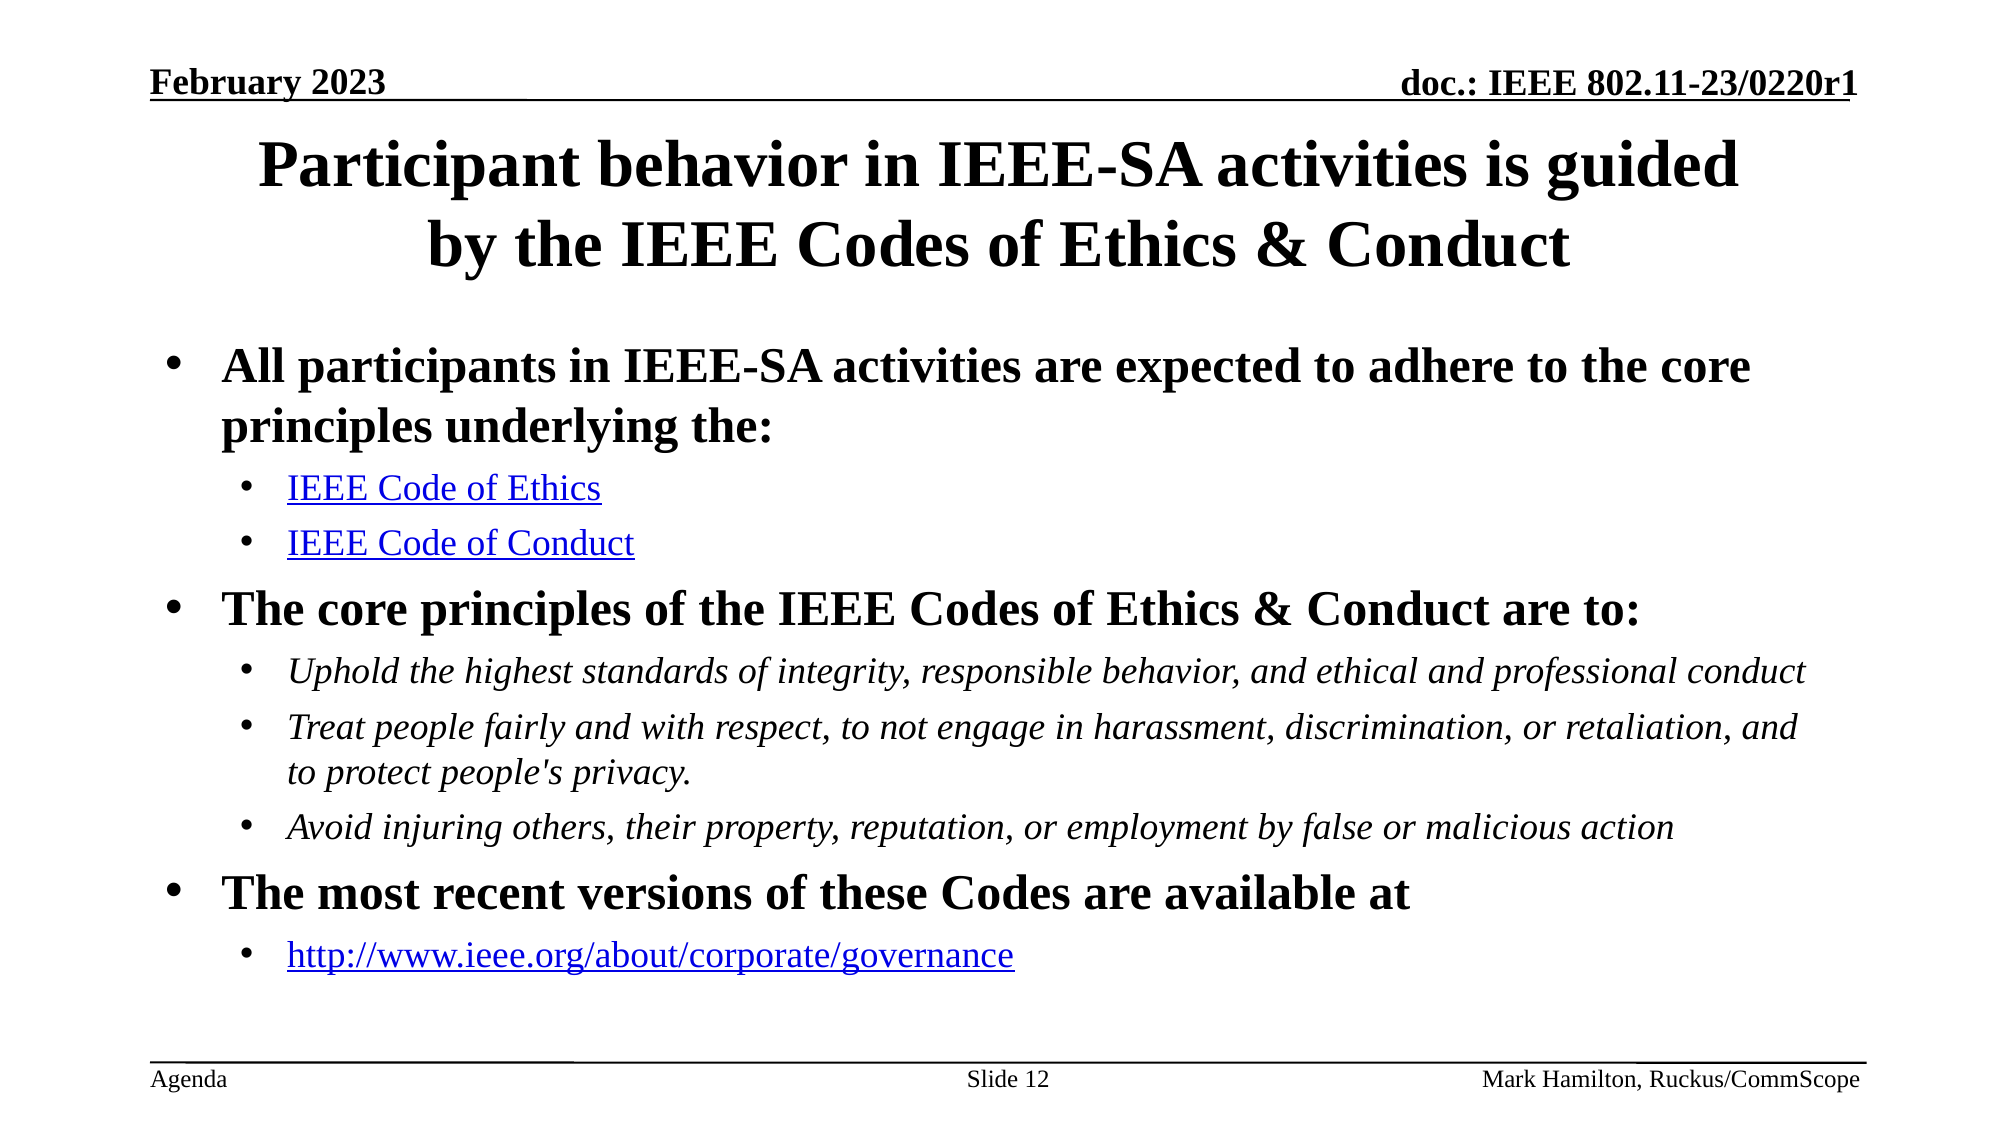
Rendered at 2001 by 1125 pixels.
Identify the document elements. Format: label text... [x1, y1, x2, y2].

title Participant behavior in IEEE-SA activities is guided by the IEEE Codes of Ethics & Conduct [149, 112, 1850, 288]
slide_number Slide 12 [950, 1061, 1067, 1123]
list All participants in IEEE-SA activities are expected to adhere to the core principles underlying the: IEEE Code of Ethics IEEE Code of Conduct The core principles of the IEEE Codes of Ethics & Conduct are to: Uphold the highest standards of integrity, responsible behavior, and ethical and professional conduct Treat people fairly and with respect, to not engage in harassment, discrimination, or retaliation, and to protect people's privacy. Avoid injuring others, their property, reputation, or employment by false or malicious action The most recent versions of these Codes are available at http://www.ieee.org/about/corporate/governance [149, 324, 1850, 1000]
